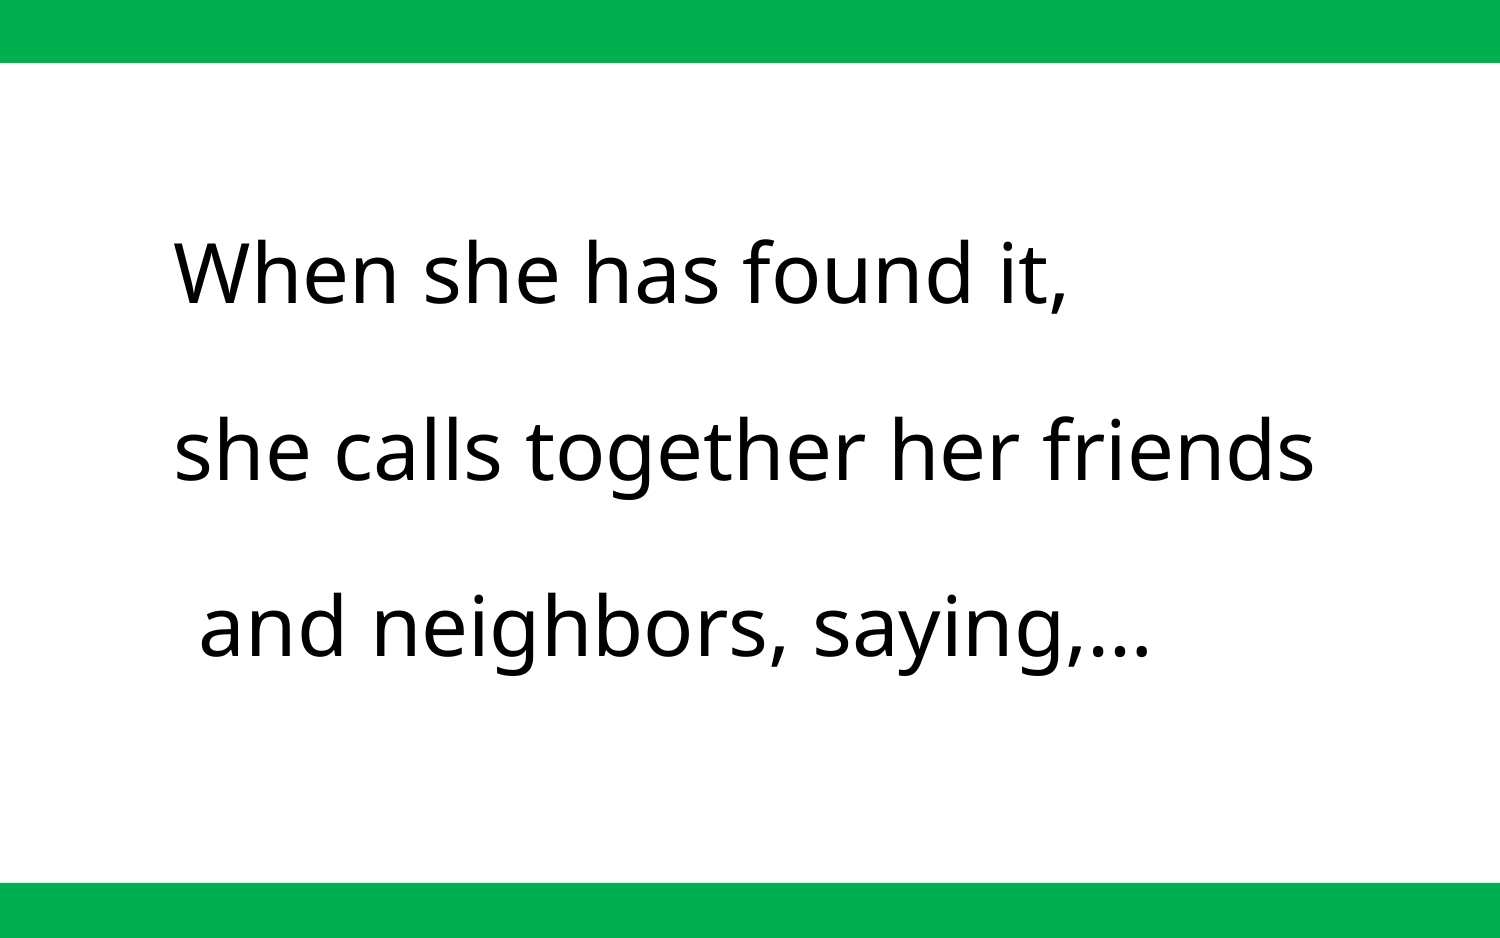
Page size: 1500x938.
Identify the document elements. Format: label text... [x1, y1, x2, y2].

text_box When she has found it, [159, 212, 1336, 328]
text_box and neighbors, saying,… [184, 565, 1170, 681]
text_box she calls together her friends [159, 389, 1341, 504]
text_box [0, 0, 1500, 64]
text_box [0, 882, 1500, 938]
